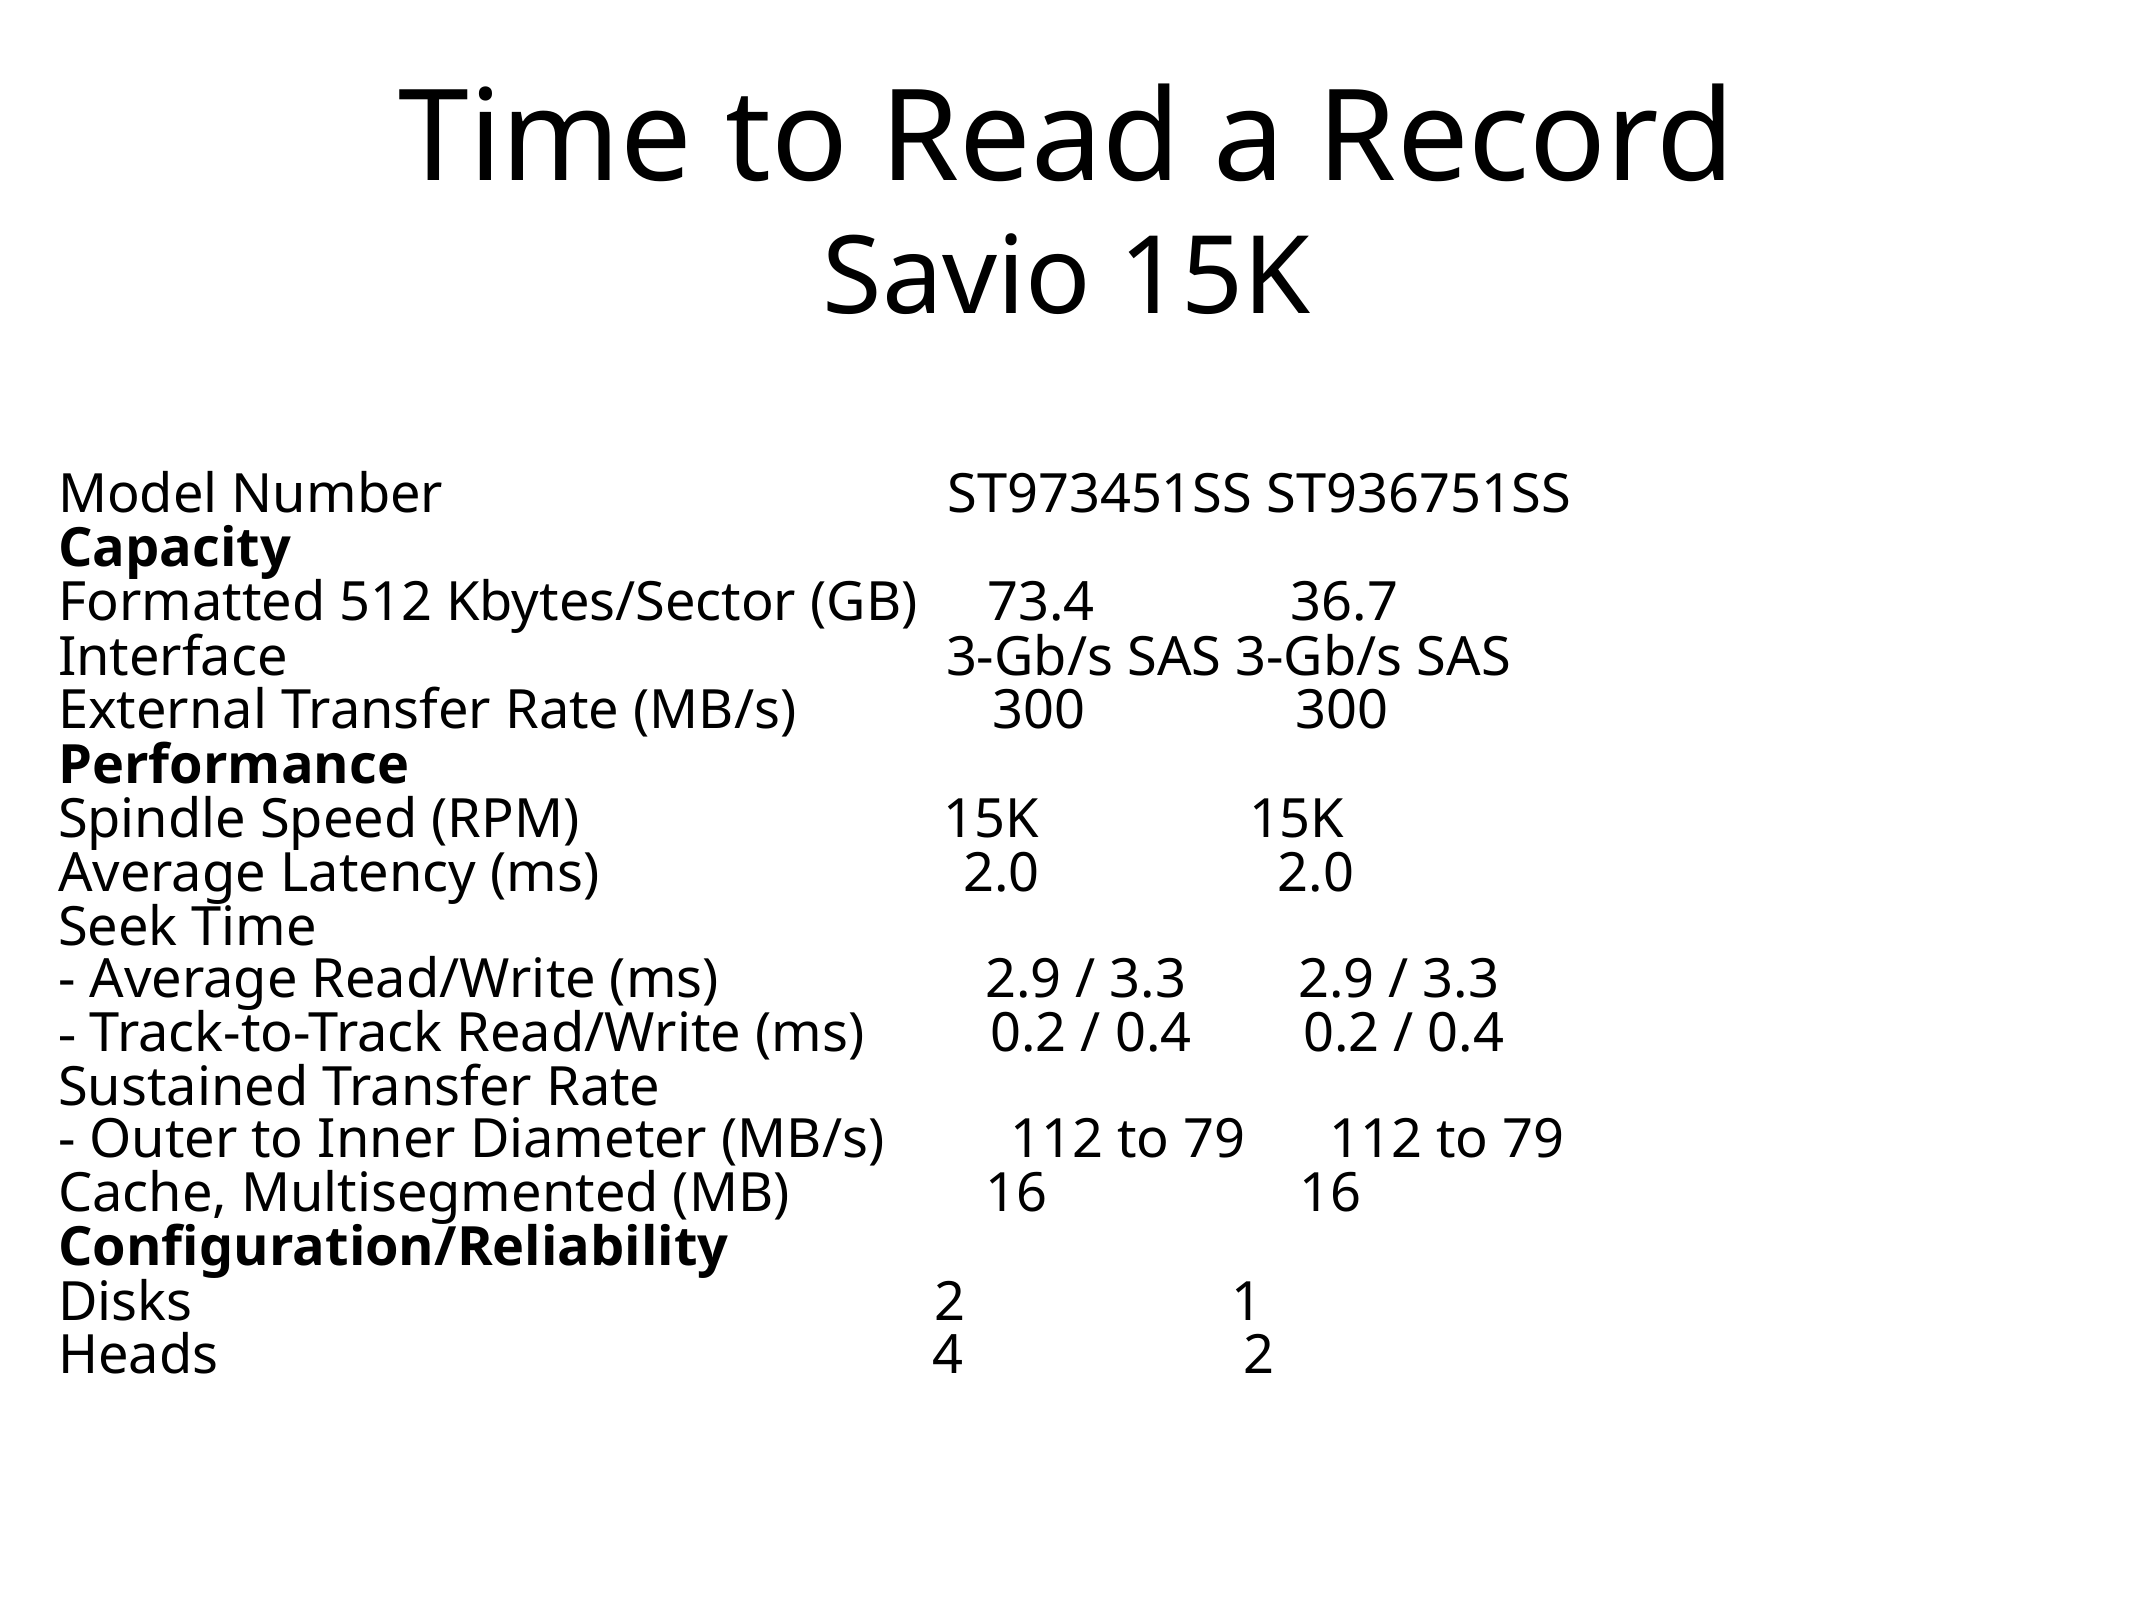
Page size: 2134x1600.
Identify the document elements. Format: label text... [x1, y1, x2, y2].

list Model Number ST973451SS ST936751SS Capacity Formatted 512 Kbytes/Sector (GB) 73.4 36.7 Interface 3-Gb/s SAS 3-Gb/s SAS External Transfer Rate (MB/s) 300 300 Performance Spindle Speed (RPM) 15K 15K Average Latency (ms) 2.0 2.0 Seek Time - Average Read/Write (ms) 2.9 / 3.3 2.9 / 3.3 - Track-to-Track Read/Write (ms) 0.2 / 0.4 0.2 / 0.4 Sustained Transfer Rate - Outer to Inner Diameter (MB/s) 112 to 79 112 to 79 Cache, Multisegmented (MB) 16 16 Configuration/Reliability Disks 2 1 Heads 4 2 [49, 420, 2032, 1453]
title Time to Read a Record Savio 15K [155, 41, 1978, 348]
